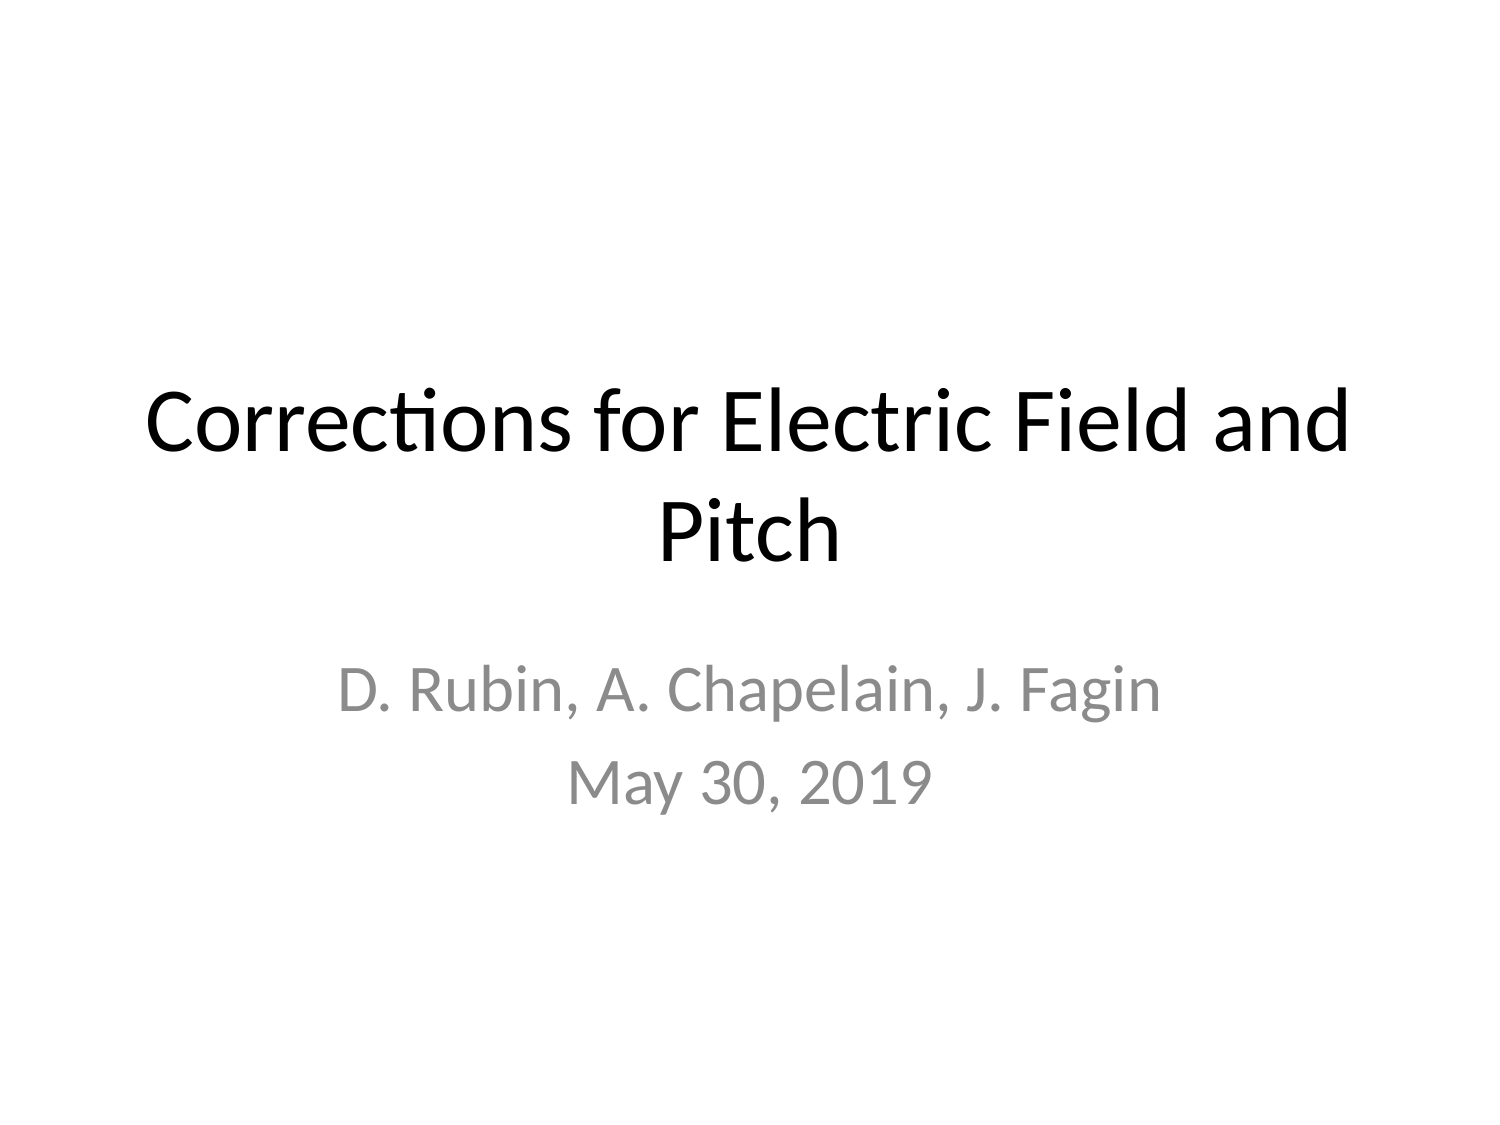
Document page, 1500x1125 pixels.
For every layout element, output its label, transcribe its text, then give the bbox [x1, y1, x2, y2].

subtitle D. Rubin, A. Chapelain, J. Fagin May 30, 2019 [225, 637, 1275, 925]
title Corrections for Electric Field and Pitch [112, 349, 1388, 591]
